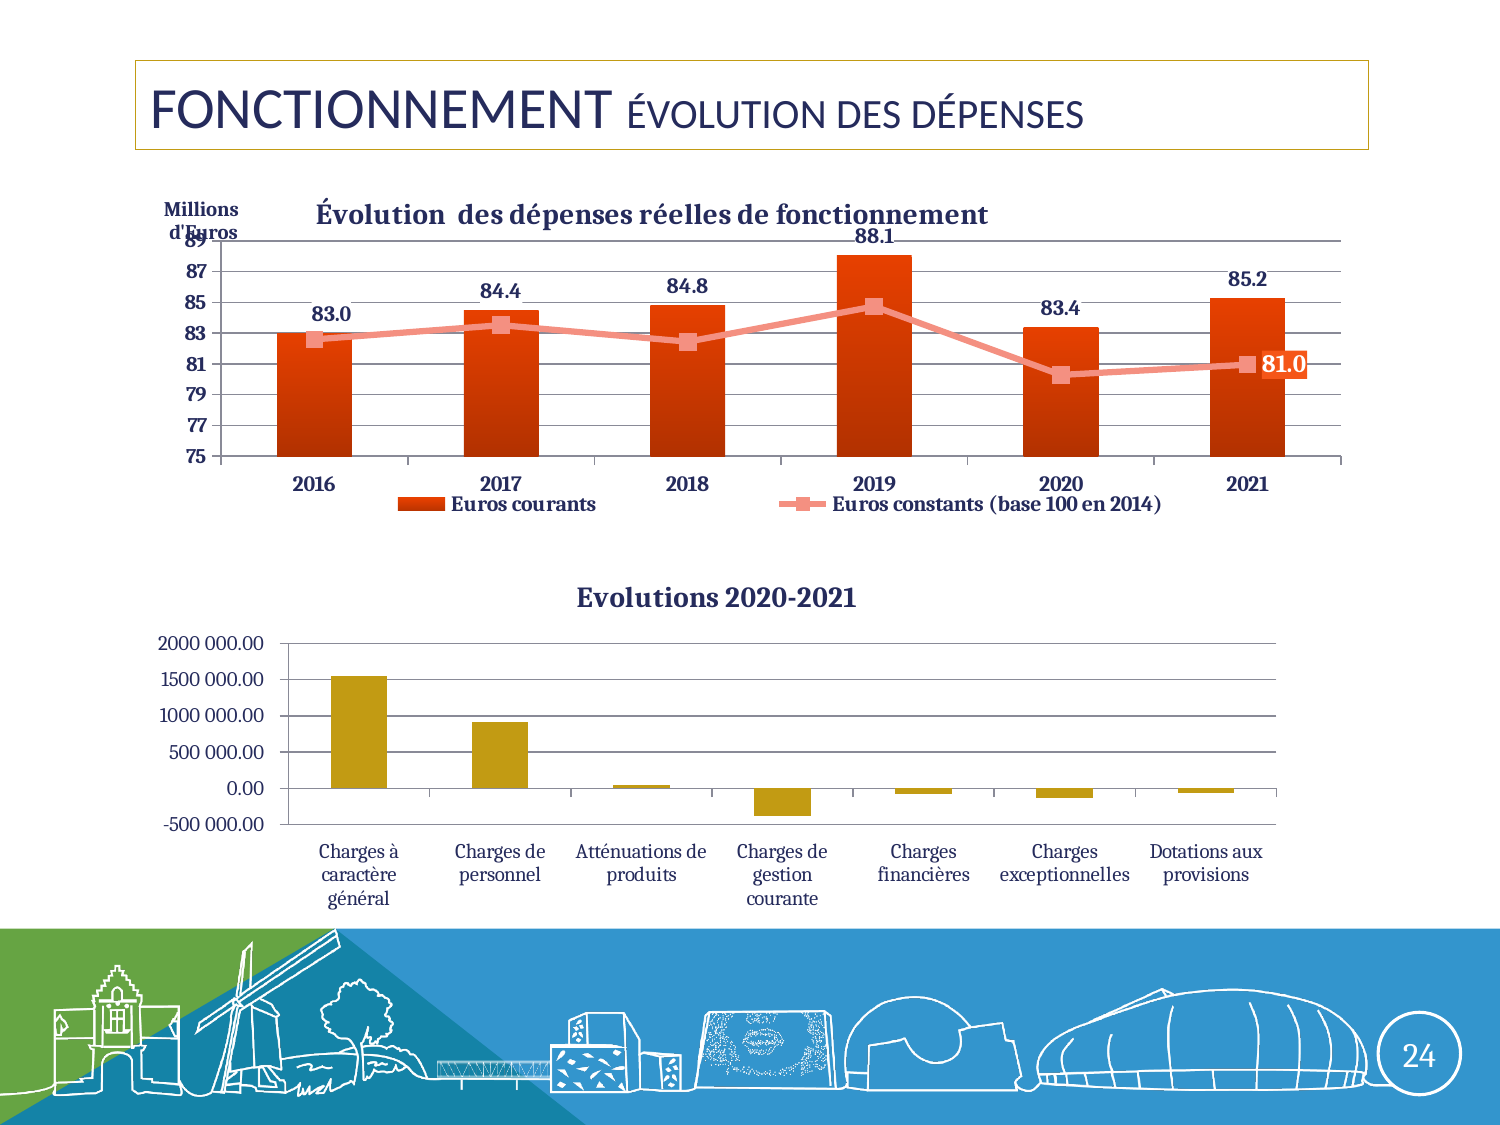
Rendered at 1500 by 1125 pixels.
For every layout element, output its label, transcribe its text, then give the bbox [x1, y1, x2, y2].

slide_number 24 [1376, 1010, 1463, 1097]
picture [0, 928, 1395, 1097]
chart [134, 180, 1369, 528]
title Fonctionnement évolution des dépenses [135, 60, 1369, 150]
chart [134, 557, 1300, 918]
